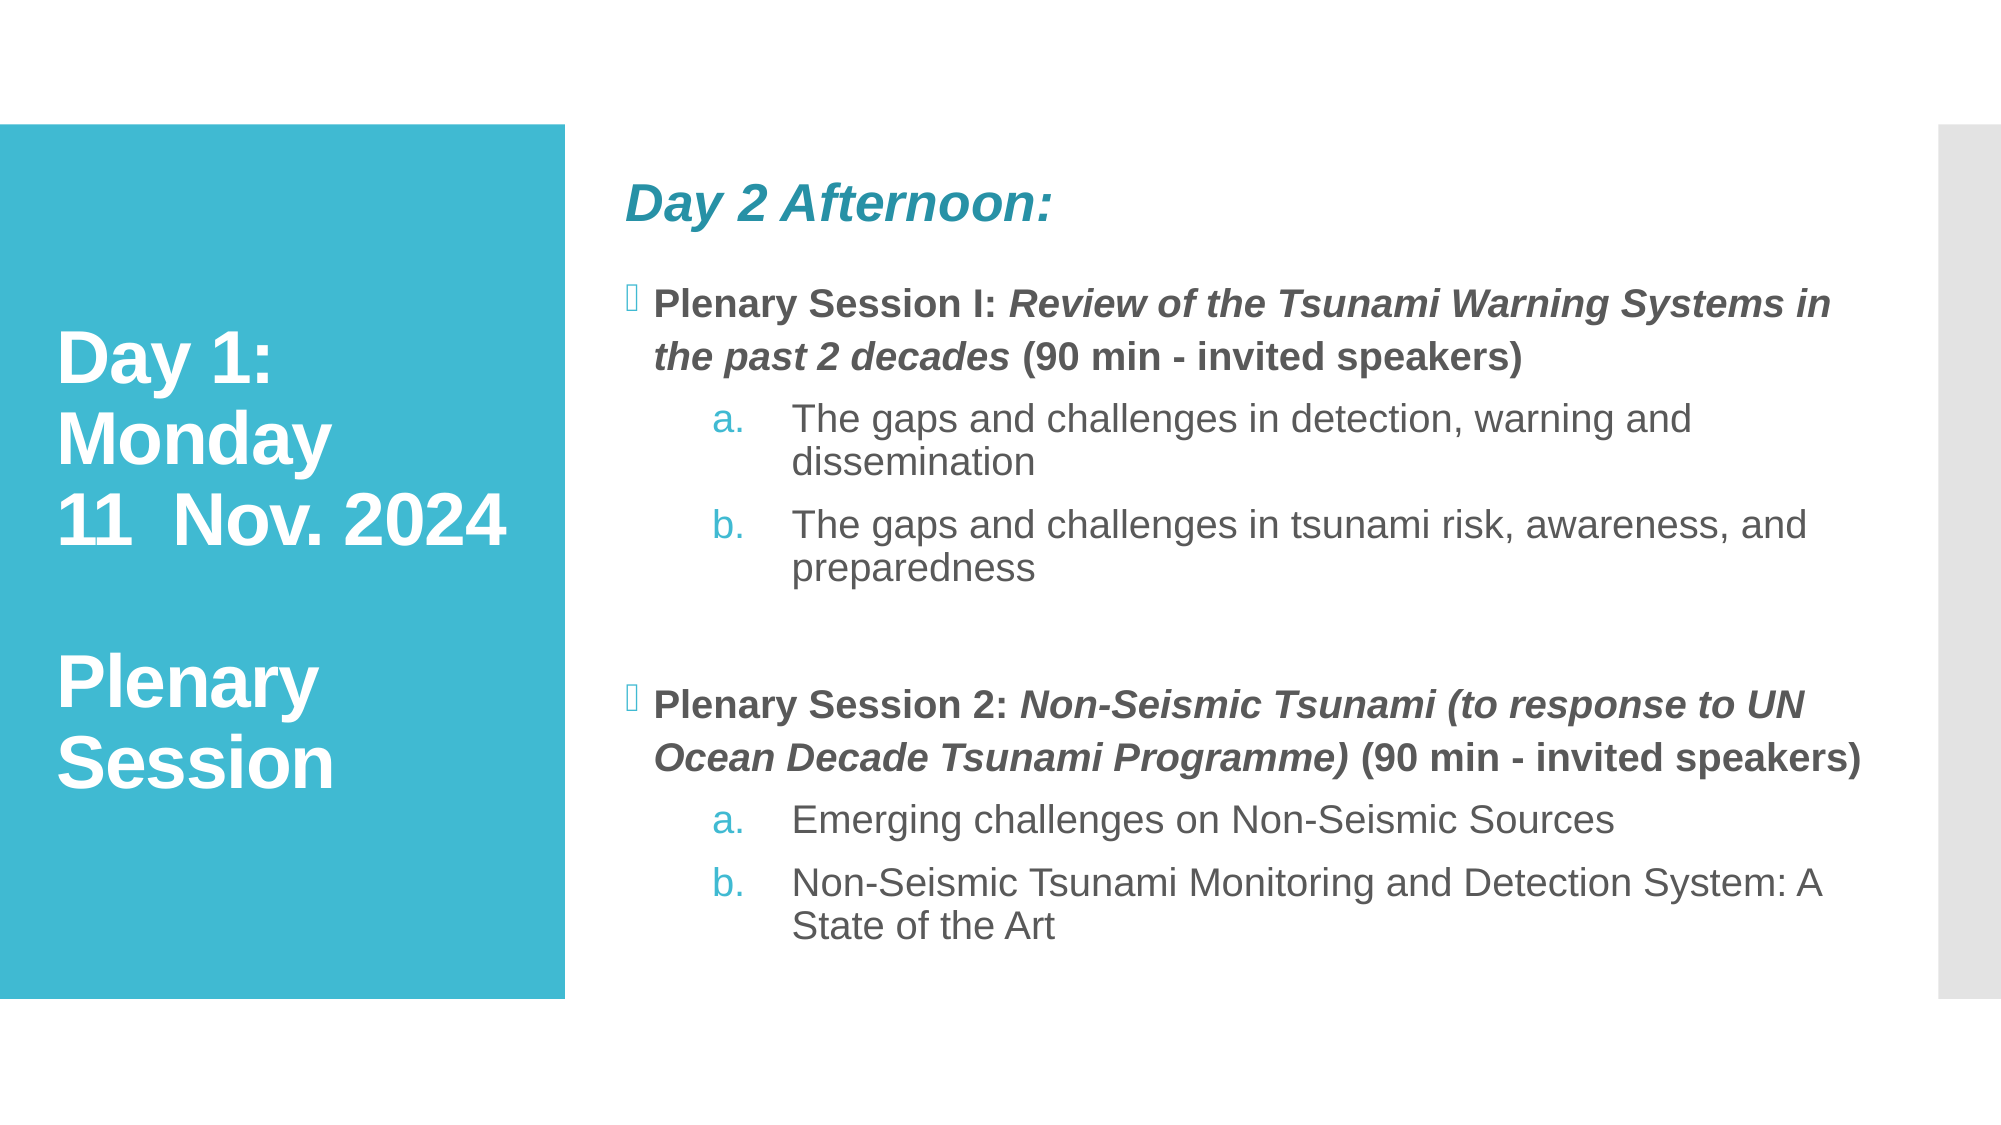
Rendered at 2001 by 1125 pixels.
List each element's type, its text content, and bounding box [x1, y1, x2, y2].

title Day 1: Monday 11 Nov. 2024 Plenary Session [41, 184, 525, 940]
list Day 2 Afternoon: Plenary Session I: Review of the Tsunami Warning Systems in the past 2 decades (90 min - invited speakers) The gaps and challenges in detection, warning and dissemination The gaps and challenges in tsunami risk, awareness, and preparedness Plenary Session 2: Non-Seismic Tsunami (to response to UN Ocean Decade Tsunami Programme) (90 min - invited speakers) Emerging challenges on Non-Seismic Sources Non-Seismic Tsunami Monitoring and Detection System: A State of the Art [610, 141, 1889, 982]
